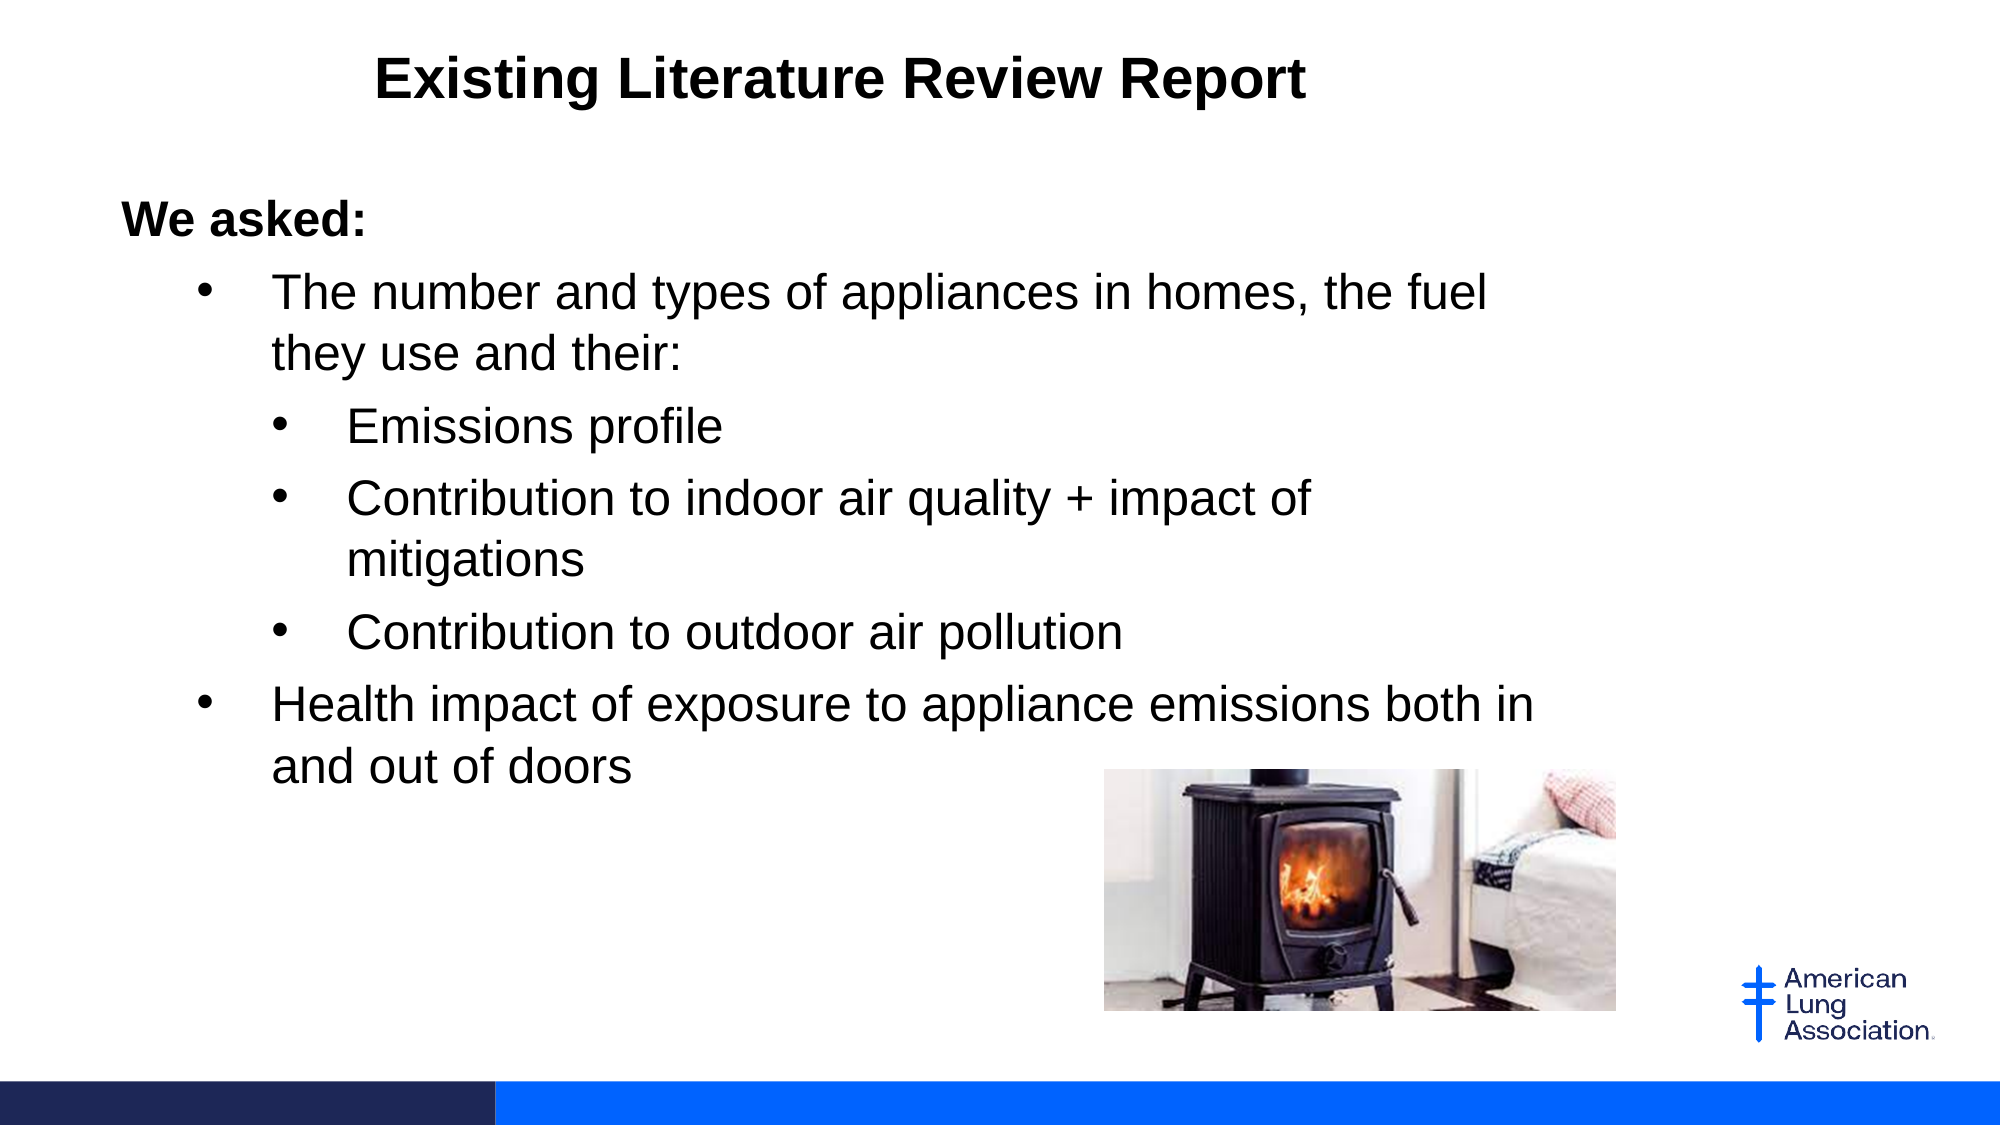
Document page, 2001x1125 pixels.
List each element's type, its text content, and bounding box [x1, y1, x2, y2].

picture [1741, 964, 1935, 1043]
list Existing Literature Review Report We asked: The number and types of appliances in homes, the fuel they use and their: Emissions profile Contribution to indoor air quality + impact of mitigations Contribution to outdoor air pollution Health impact of exposure to appliance emissions both in and out of doors [106, 40, 1576, 166]
picture [1104, 769, 1616, 1011]
